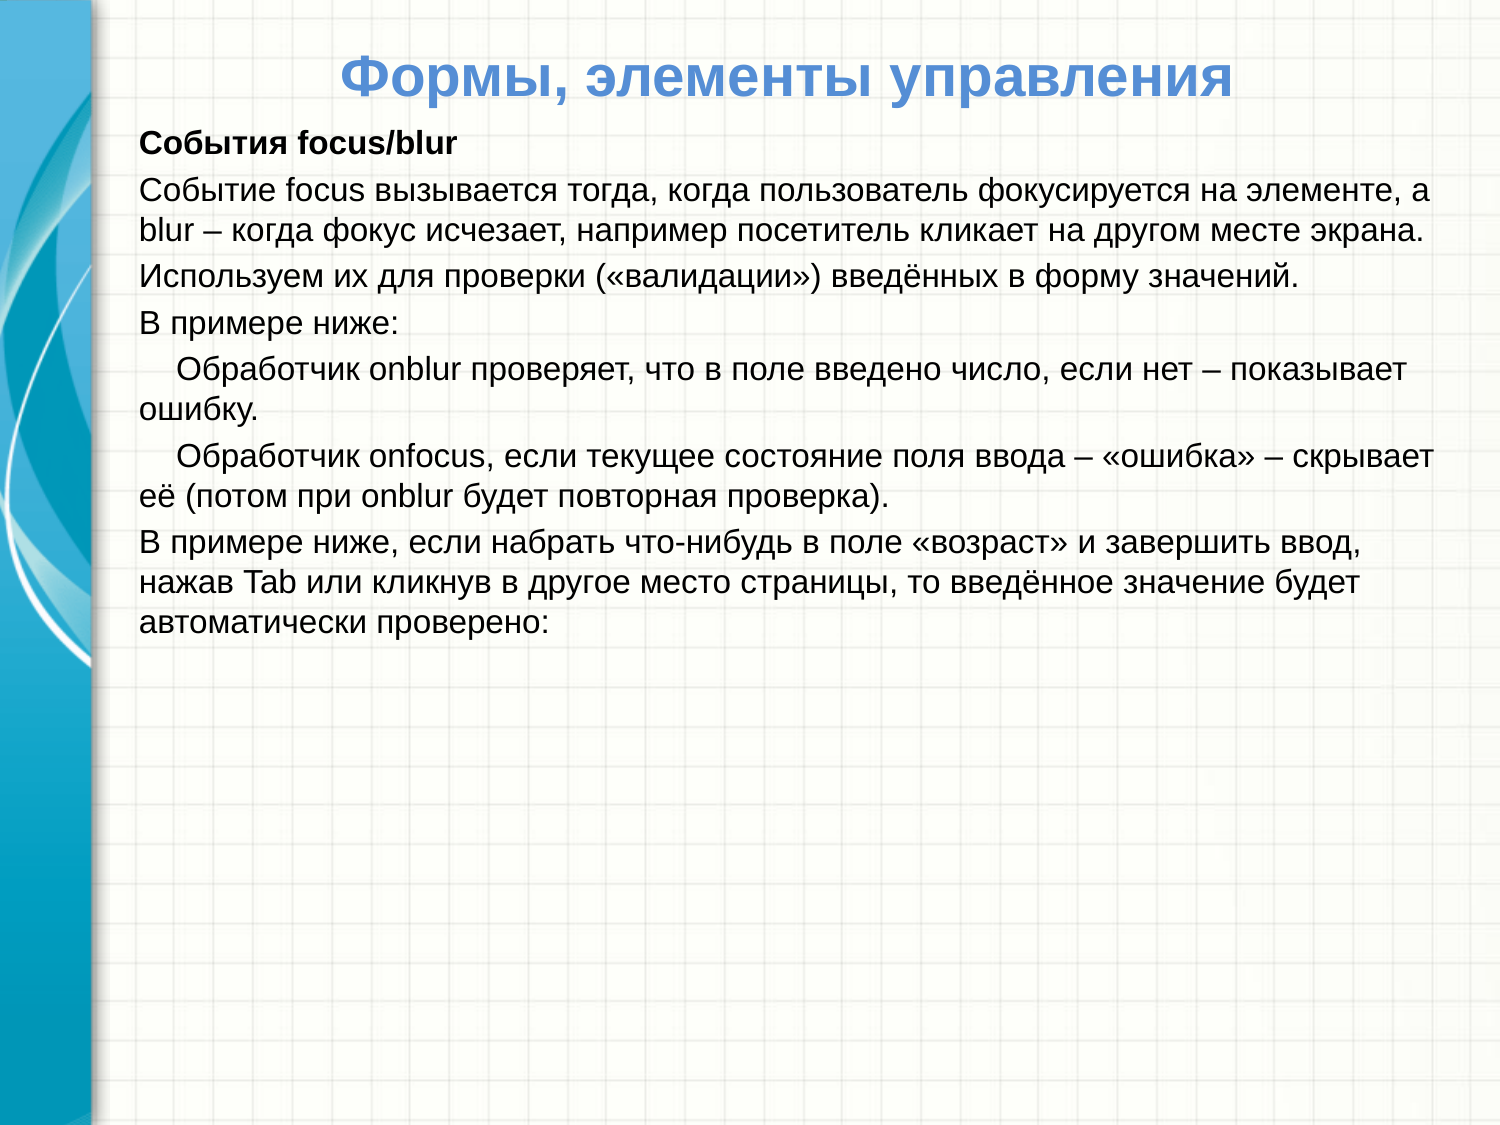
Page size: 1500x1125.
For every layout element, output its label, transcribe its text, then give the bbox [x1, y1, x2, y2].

picture [0, 0, 1500, 1125]
list События focus/blur Событие focus вызывается тогда, когда пользователь фокусируется на элементе, а blur – когда фокус исчезает, например посетитель кликает на другом месте экрана. Используем их для проверки («валидации») введённых в форму значений. В примере ниже: Обработчик onblur проверяет, что в поле введено число, если нет – показывает ошибку. Обработчик onfocus, если текущее состояние поля ввода – «ошибка» – скрывает её (потом при onblur будет повторная проверка). В примере ниже, если набрать что-нибудь в поле «возраст» и завершить ввод, нажав Tab или кликнув в другое место страницы, то введённое значение будет автоматически проверено: [123, 113, 1471, 1059]
title Формы, элементы управления [125, 44, 1450, 102]
